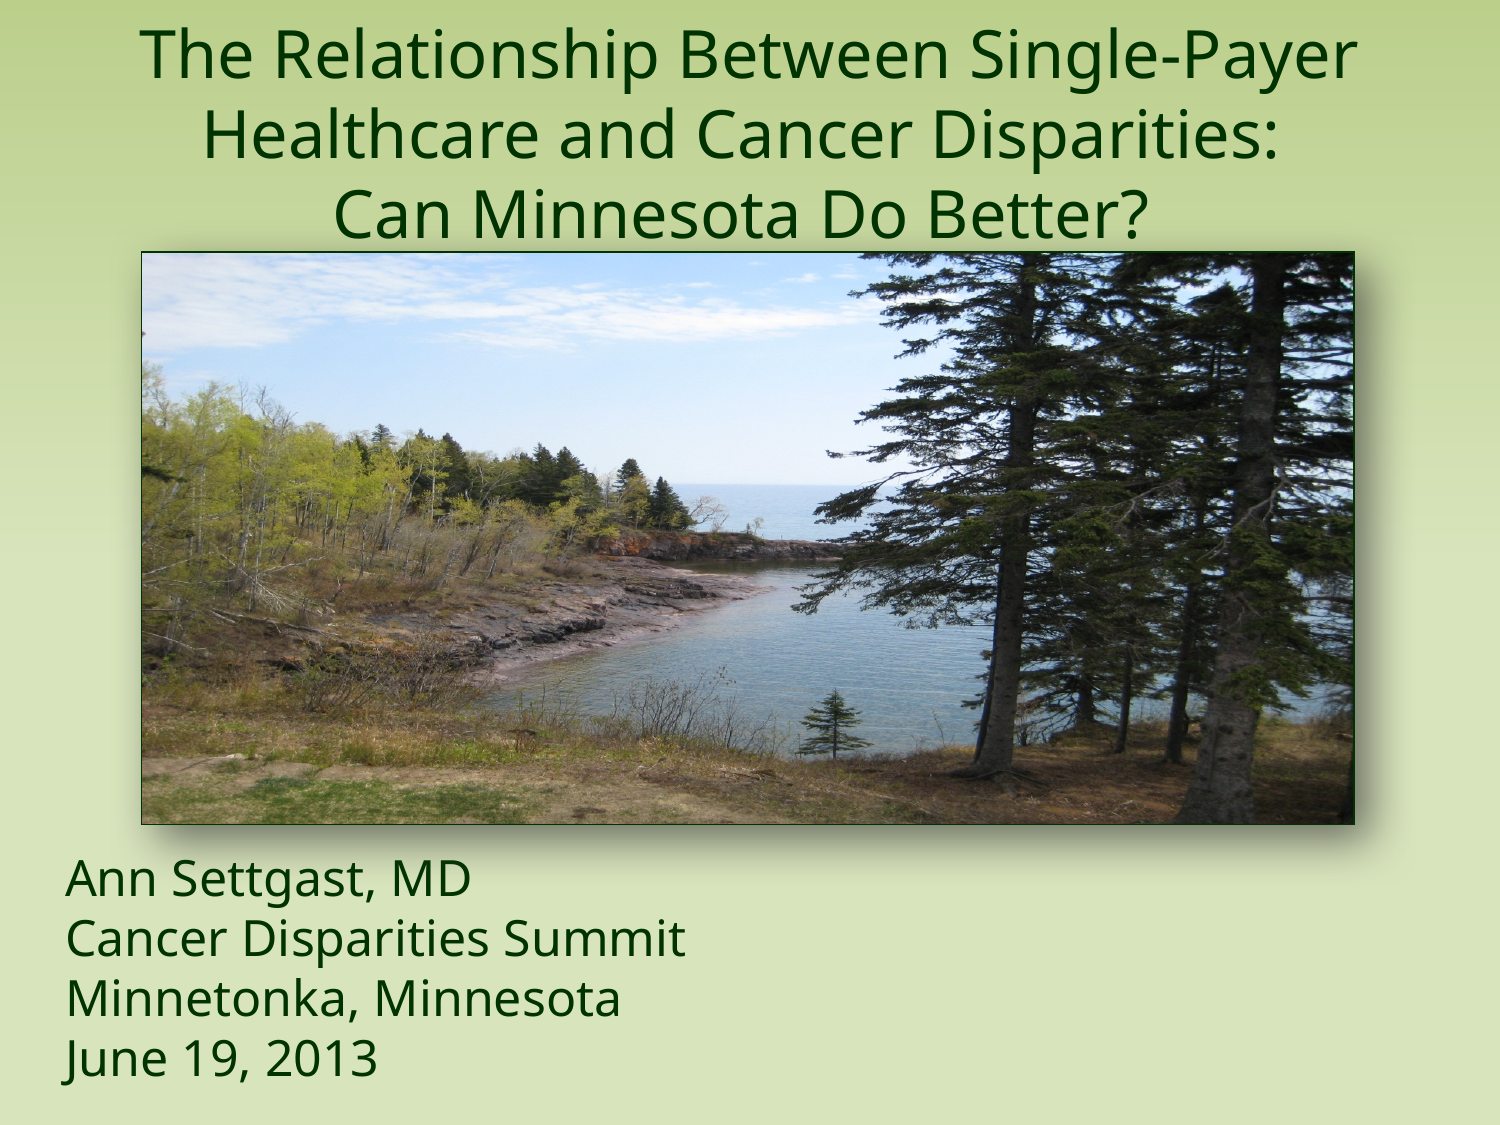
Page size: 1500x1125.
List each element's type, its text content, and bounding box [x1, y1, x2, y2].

title The Relationship Between Single-Payer Healthcare and Cancer Disparities: Can Minnesota Do Better? [24, 7, 1475, 257]
picture [142, 252, 1354, 824]
subtitle Ann Settgast, MD Cancer Disparities Summit Minnetonka, Minnesota June 19, 2013 [50, 839, 1363, 1096]
